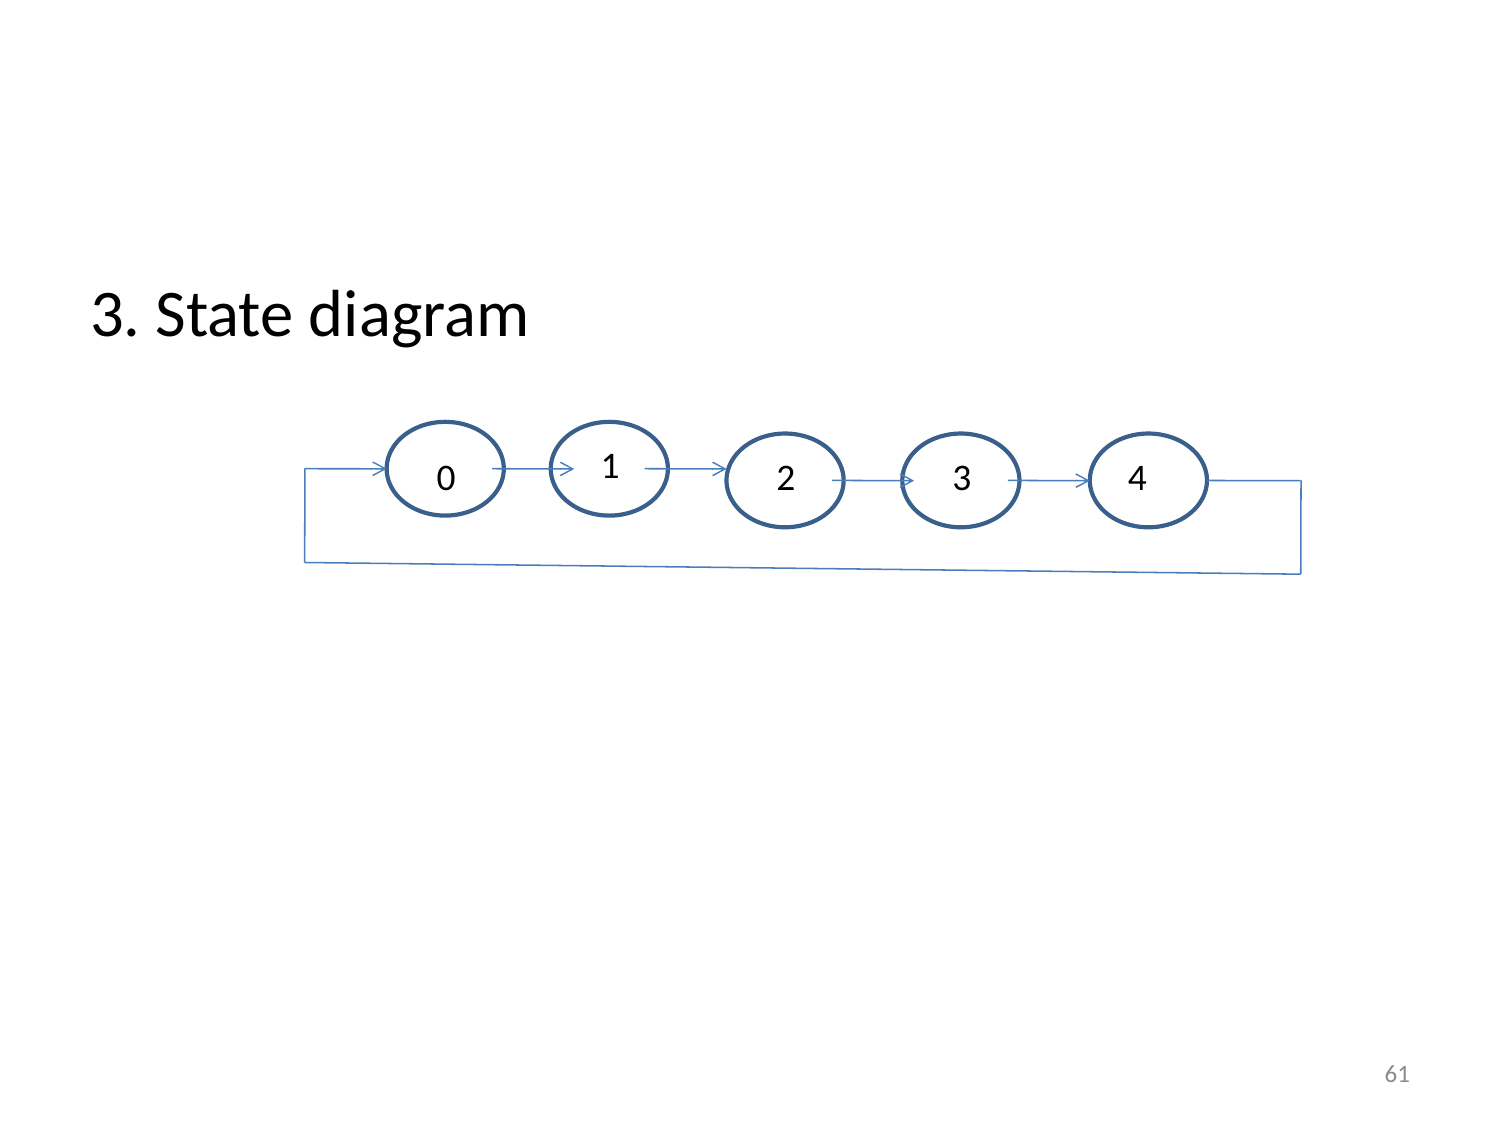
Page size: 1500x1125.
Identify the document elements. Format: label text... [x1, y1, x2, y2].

text_box [1087, 431, 1210, 530]
text_box 0 [421, 445, 481, 505]
slide_number 61 [1074, 1042, 1425, 1103]
text_box [548, 419, 670, 518]
text_box [384, 419, 506, 518]
text_box [900, 431, 1022, 530]
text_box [304, 562, 1301, 575]
text_box 3 [937, 445, 996, 505]
text_box 4 [1113, 445, 1172, 505]
text_box 1 [585, 433, 645, 494]
text_box 2 [761, 445, 821, 505]
list 3. State diagram [75, 262, 1425, 1005]
text_box [724, 431, 846, 530]
